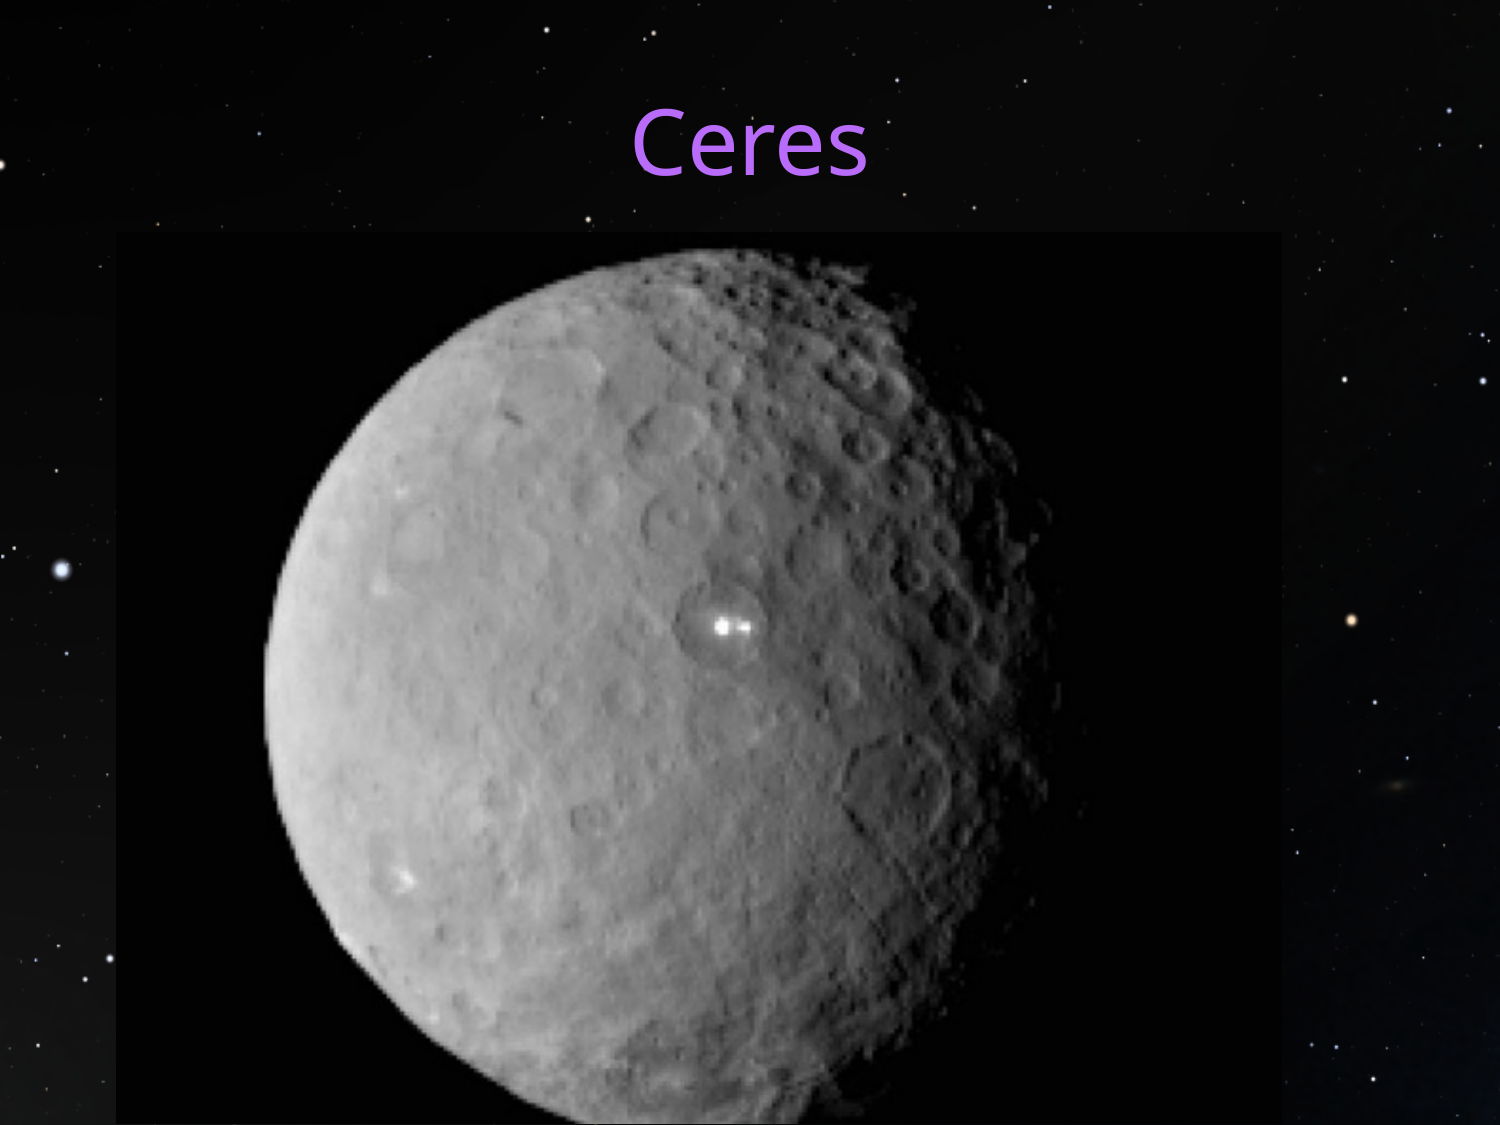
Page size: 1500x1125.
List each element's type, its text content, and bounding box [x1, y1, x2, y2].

picture [0, 0, 1500, 1125]
title Ceres [75, 45, 1425, 233]
